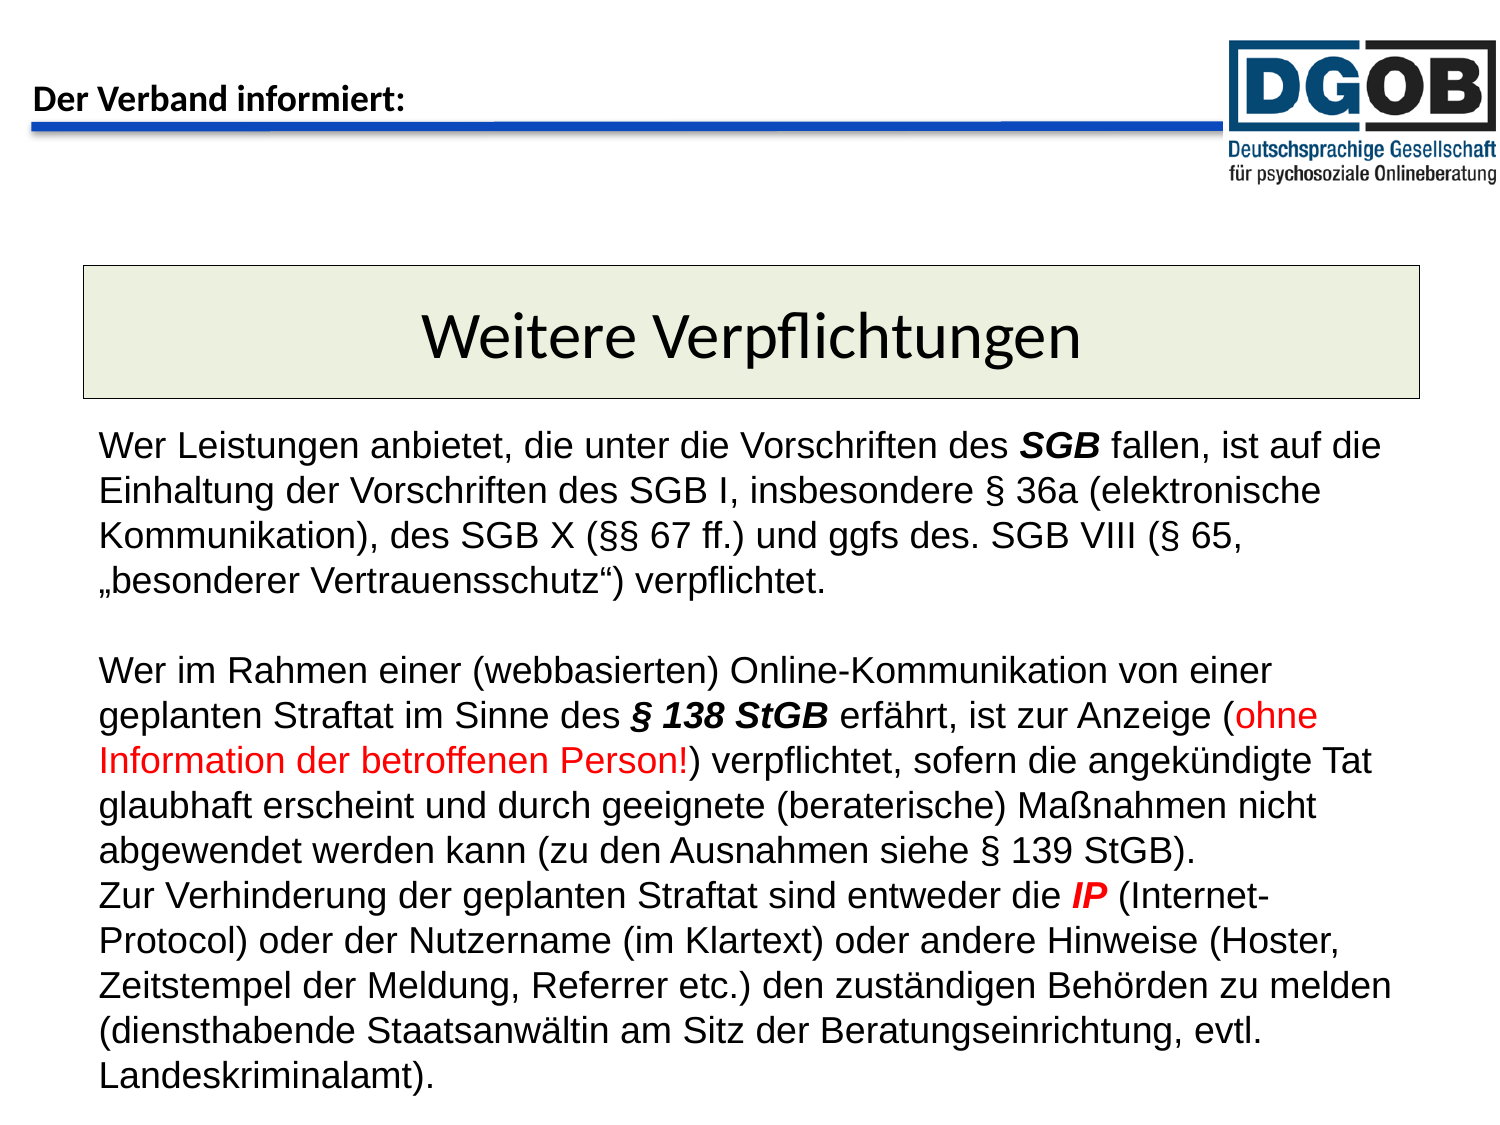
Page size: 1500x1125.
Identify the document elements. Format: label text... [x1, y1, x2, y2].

text_box Weitere Verpflichtungen [83, 265, 1420, 399]
text_box Der Verband informiert: [18, 66, 539, 126]
text_box Wer Leistungen anbietet, die unter die Vorschriften des SGB fallen, ist auf die Einhaltung der Vorschriften des SGB I, insbesondere § 36a (elektronische Kommunikation), des SGB X (§§ 67 ff.) und ggfs des. SGB VIII (§ 65, „besonderer Vertrauensschutz“) verpflichtet. Wer im Rahmen einer (webbasierten) Online-Kommunikation von einer geplanten Straftat im Sinne des § 138 StGB erfährt, ist zur Anzeige (ohne Information der betroffenen Person!) verpflichtet, sofern die angekündigte Tat glaubhaft erscheint und durch geeignete (beraterische) Maßnahmen nicht abgewendet werden kann (zu den Ausnahmen siehe § 139 StGB). Zur Verhinderung der geplanten Straftat sind entweder die IP (Internet-Protocol) oder der Nutzername (im Klartext) oder andere Hinweise (Hoster, Zeitstempel der Meldung, Referrer etc.) den zuständigen Behörden zu melden (diensthabende Staatsanwältin am Sitz der Beratungseinrichtung, evtl. Landeskriminalamt). [83, 413, 1420, 1073]
picture [1223, 34, 1500, 191]
text_box [31, 123, 1218, 129]
